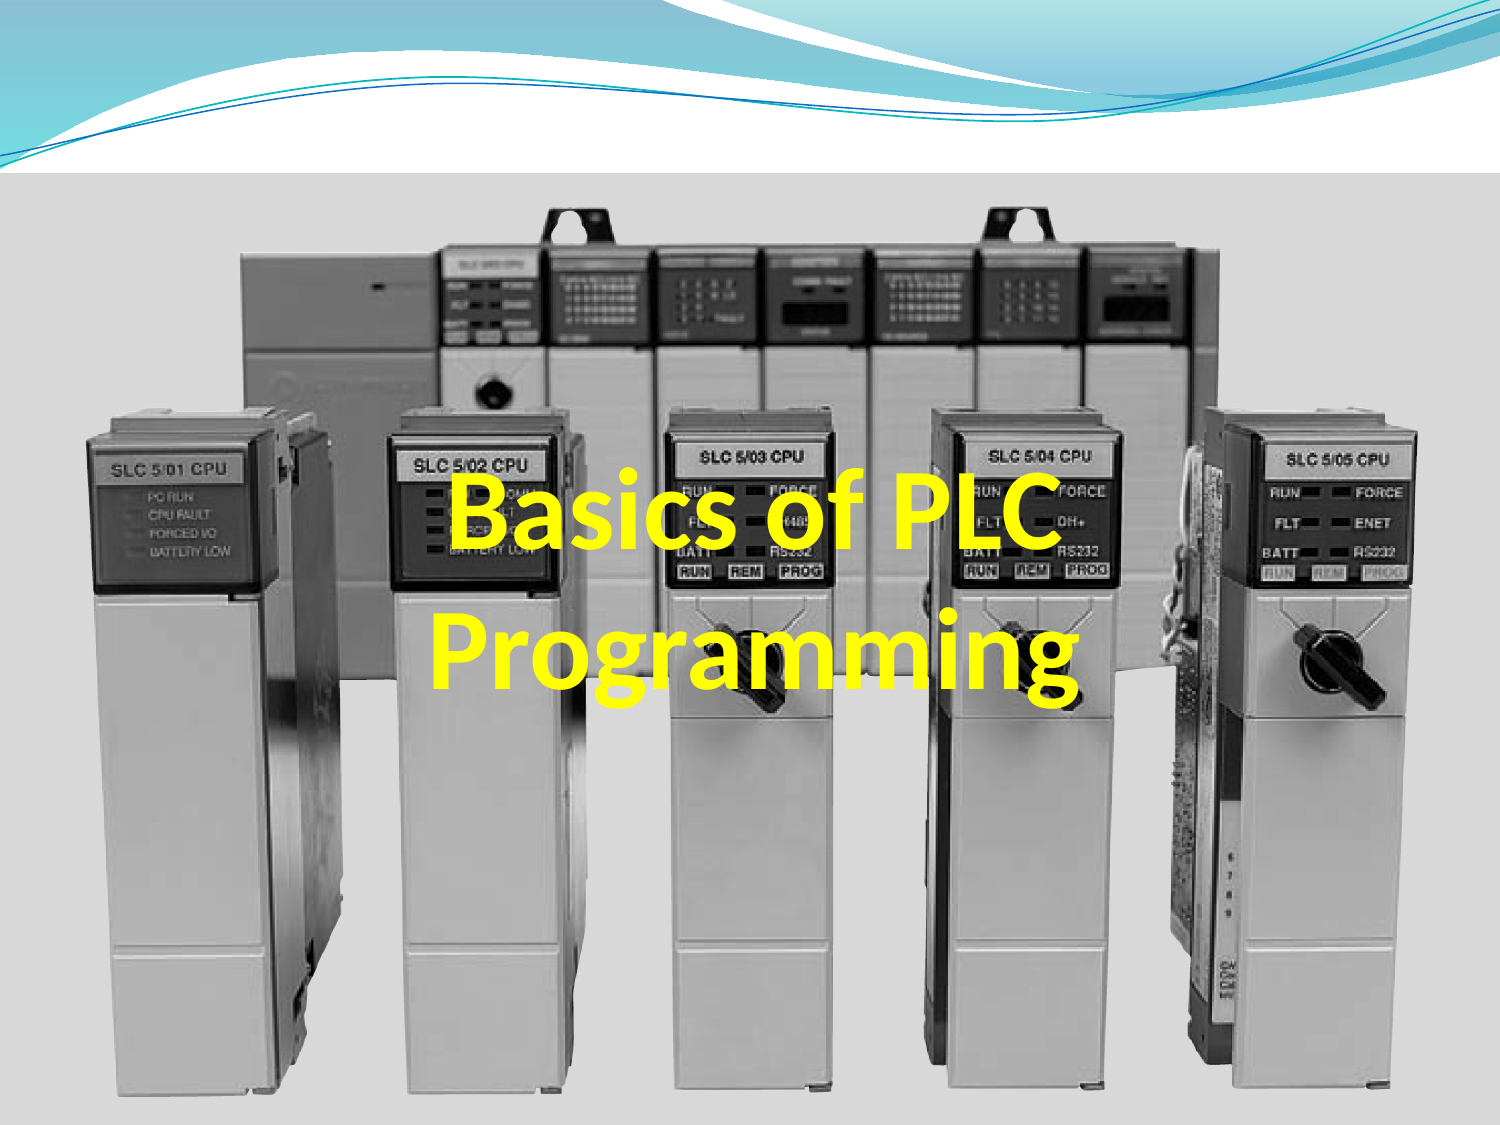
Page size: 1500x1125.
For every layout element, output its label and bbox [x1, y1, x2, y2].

picture [0, 173, 1500, 1125]
